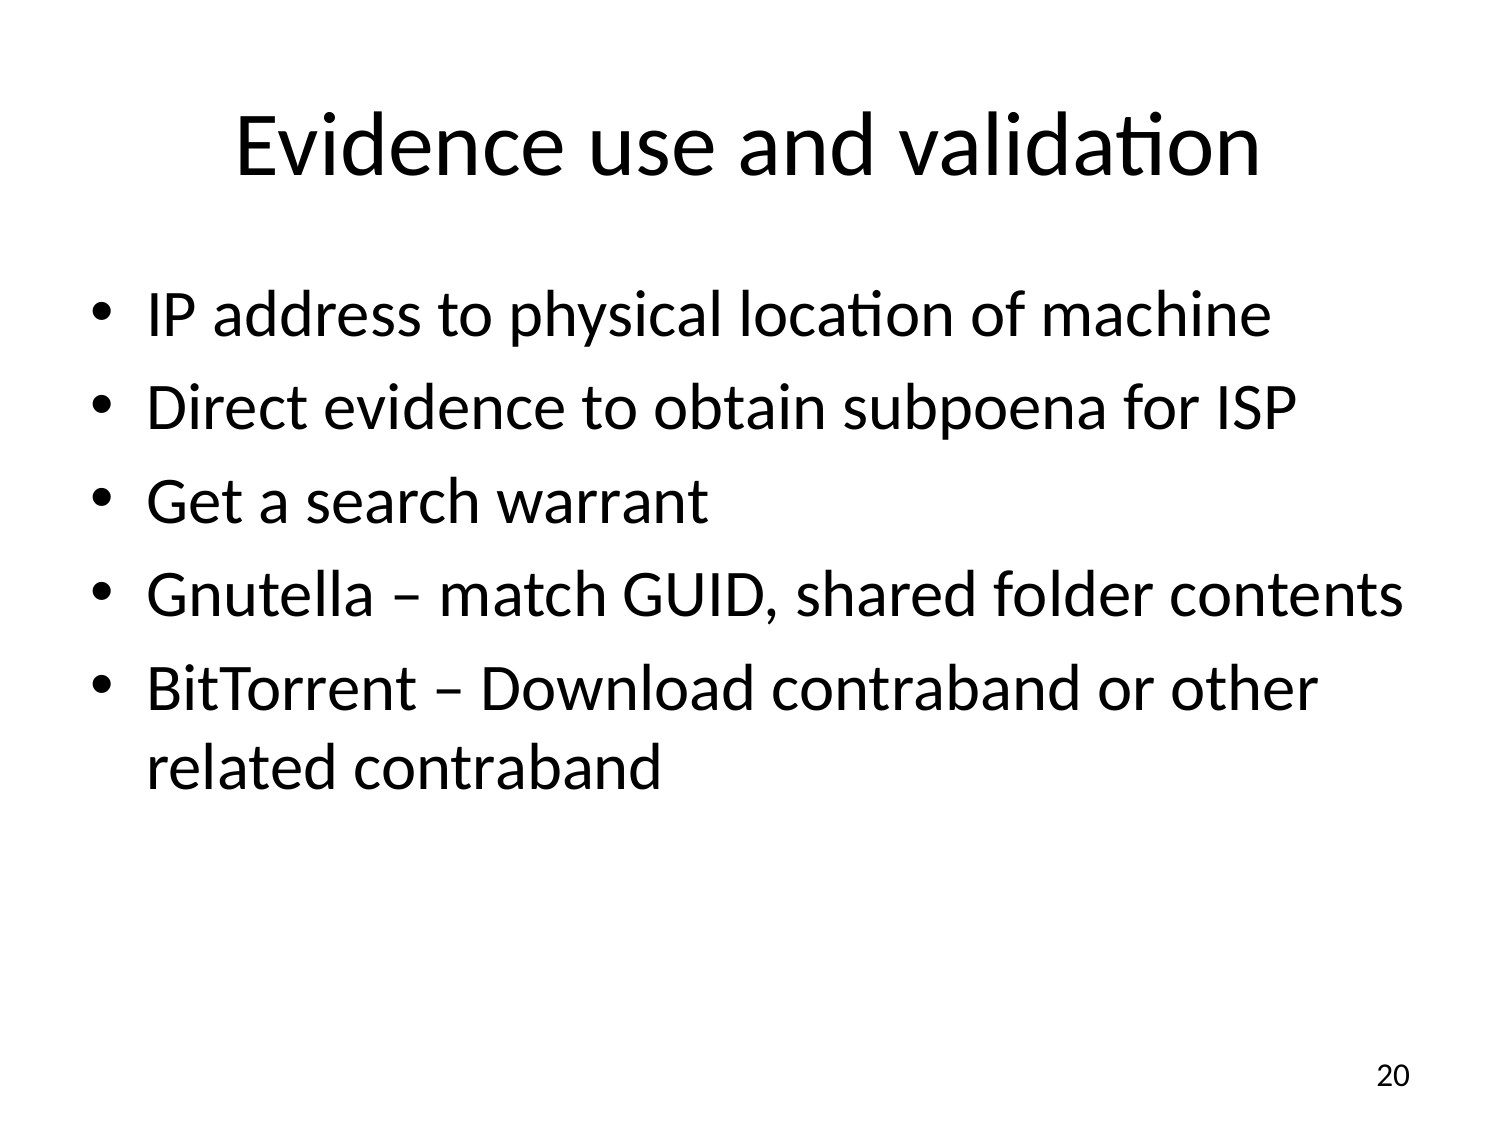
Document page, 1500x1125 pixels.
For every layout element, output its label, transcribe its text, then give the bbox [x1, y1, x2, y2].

title Evidence use and validation [75, 45, 1425, 233]
list IP address to physical location of machine Direct evidence to obtain subpoena for ISP Get a search warrant Gnutella – match GUID, shared folder contents BitTorrent – Download contraband or other related contraband [75, 262, 1425, 1005]
slide_number 20 [1074, 1042, 1425, 1103]
